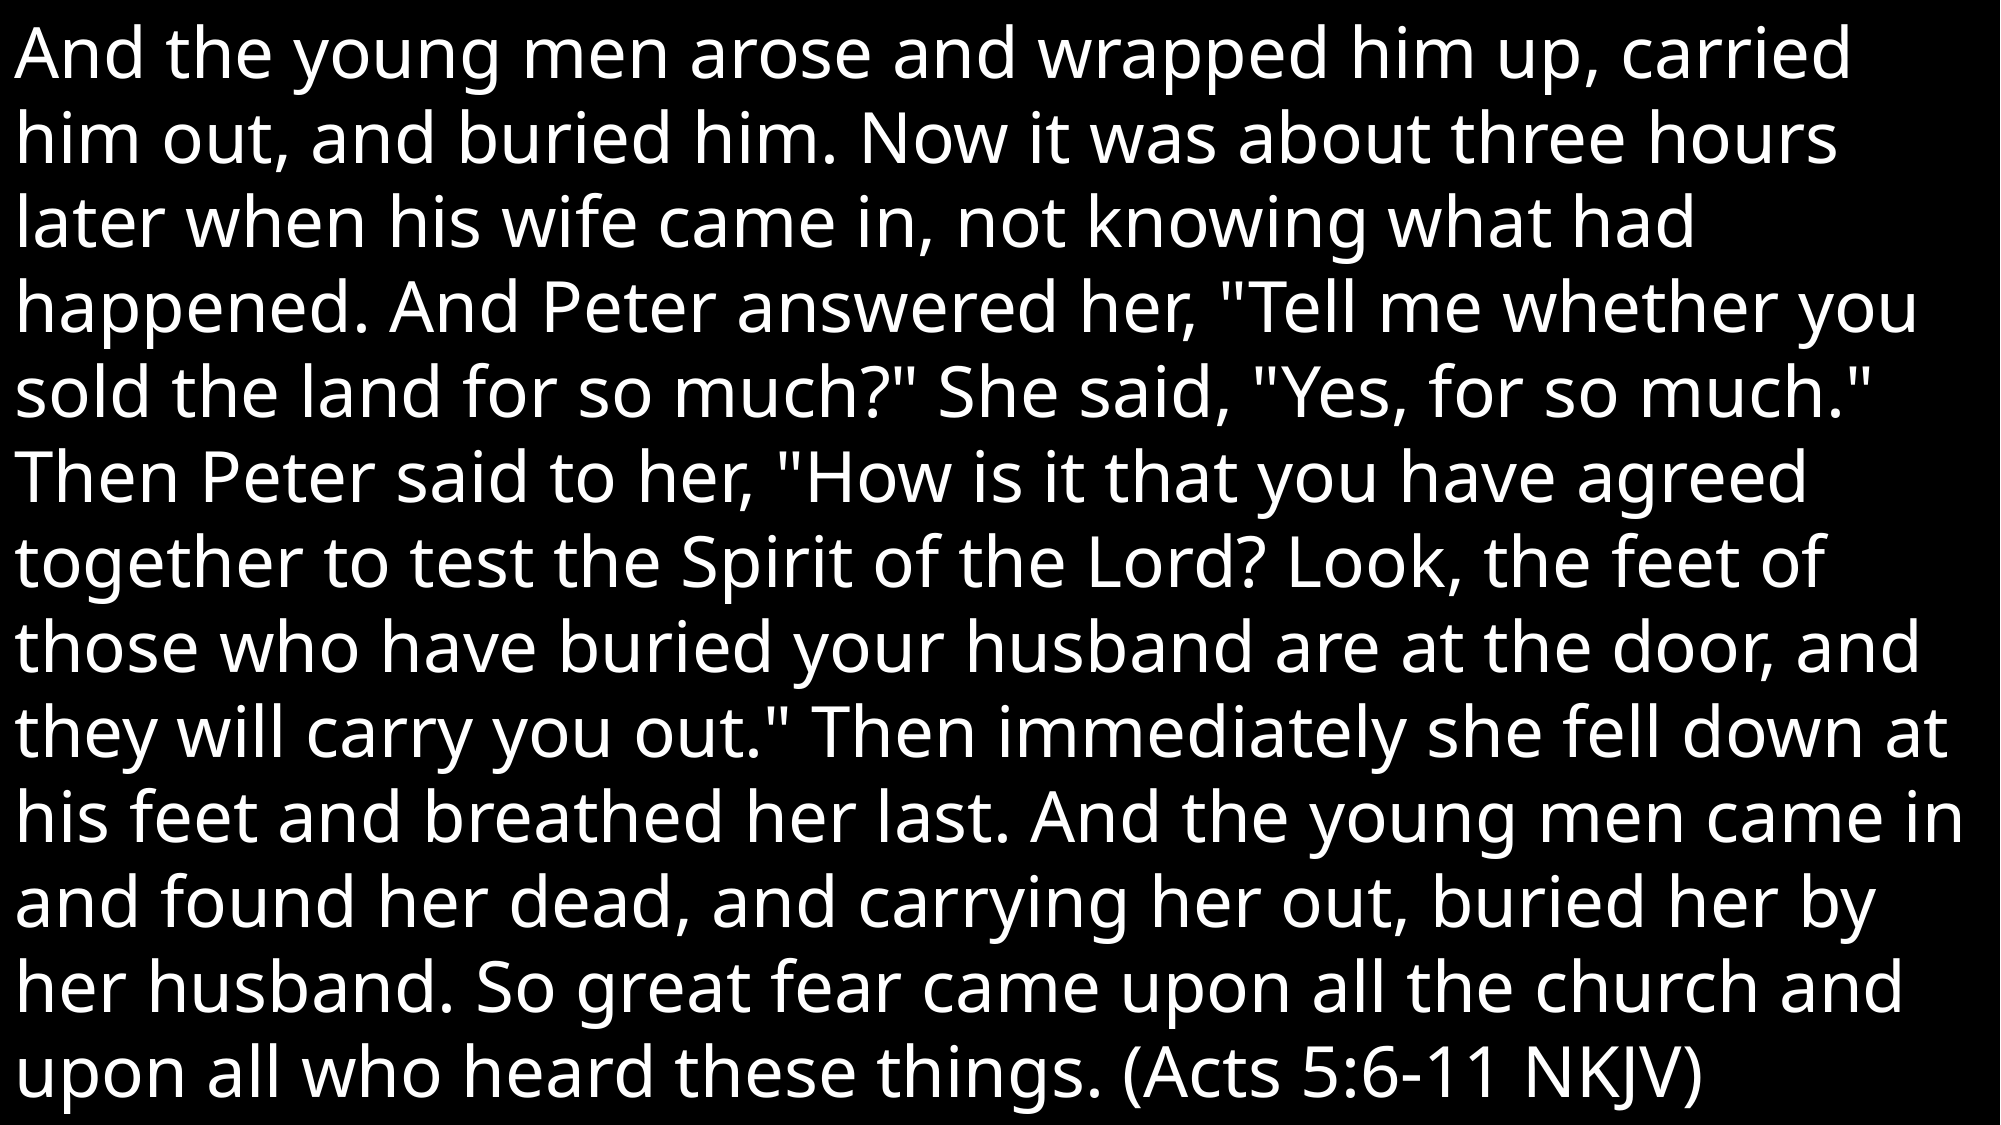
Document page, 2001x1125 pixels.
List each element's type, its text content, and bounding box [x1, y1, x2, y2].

text_box And the young men arose and wrapped him up, carried him out, and buried him. Now it was about three hours later when his wife came in, not knowing what had happened. And Peter answered her, "Tell me whether you sold the land for so much?" She said, "Yes, for so much." Then Peter said to her, "How is it that you have agreed together to test the Spirit of the Lord? Look, the feet of those who have buried your husband are at the door, and they will carry you out." Then immediately she fell down at his feet and breathed her last. And the young men came in and found her dead, and carrying her out, buried her by her husband. So great fear came upon all the church and upon all who heard these things. (Acts 5:6-11 NKJV) [0, 0, 2000, 1119]
